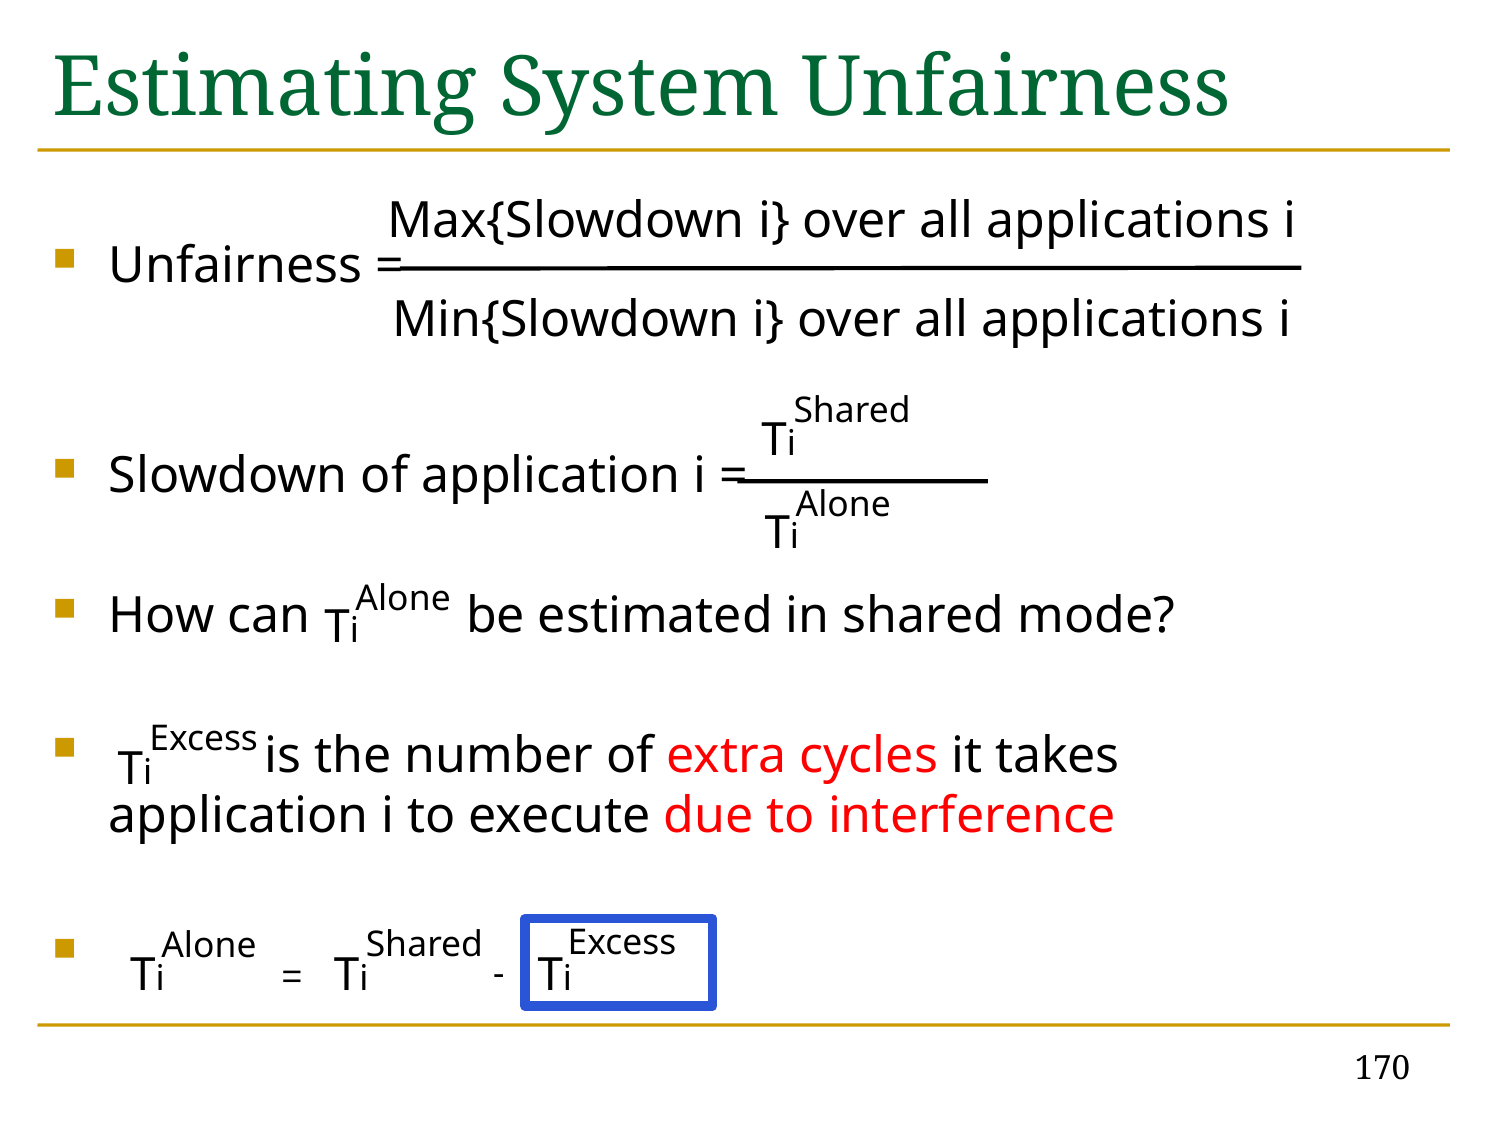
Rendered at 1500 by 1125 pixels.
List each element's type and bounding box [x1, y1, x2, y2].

text_box [377, 187, 1307, 248]
title [37, 24, 1451, 201]
list [37, 224, 1451, 1026]
text_box [382, 286, 1301, 347]
text_box [754, 387, 921, 465]
text_box [737, 481, 988, 559]
text_box [110, 714, 268, 794]
text_box [317, 574, 461, 653]
text_box [124, 917, 715, 1008]
slide_number [1074, 1023, 1426, 1100]
